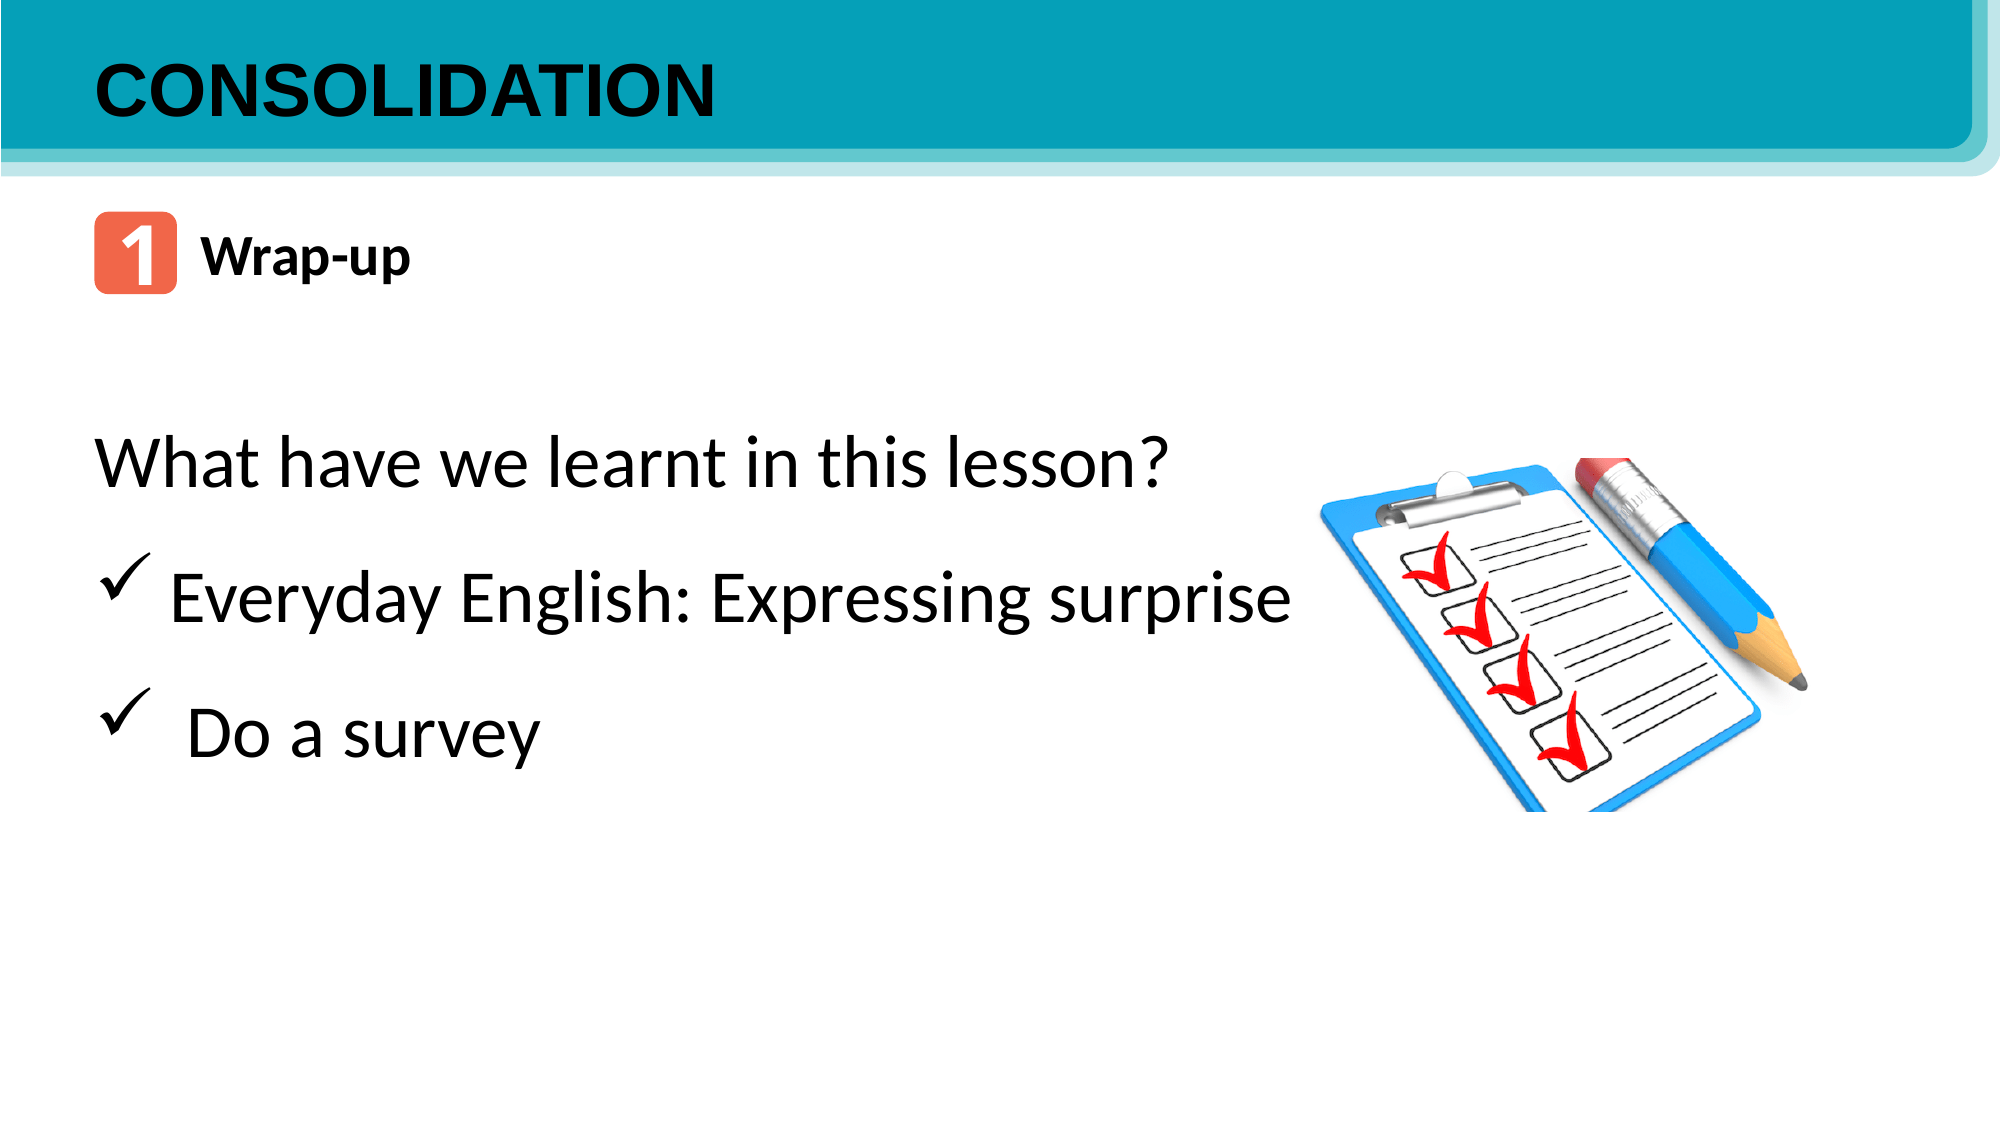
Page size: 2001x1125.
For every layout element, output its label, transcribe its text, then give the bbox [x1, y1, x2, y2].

text_box What have we learnt in this lesson? Everyday English: Expressing surprise Do a survey [79, 360, 1418, 781]
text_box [1, 0, 2000, 177]
text_box [169, 212, 178, 294]
text_box [93, 211, 103, 295]
text_box Wrap-up [185, 210, 1960, 295]
text_box 1 [103, 194, 169, 310]
picture [1299, 458, 1825, 812]
